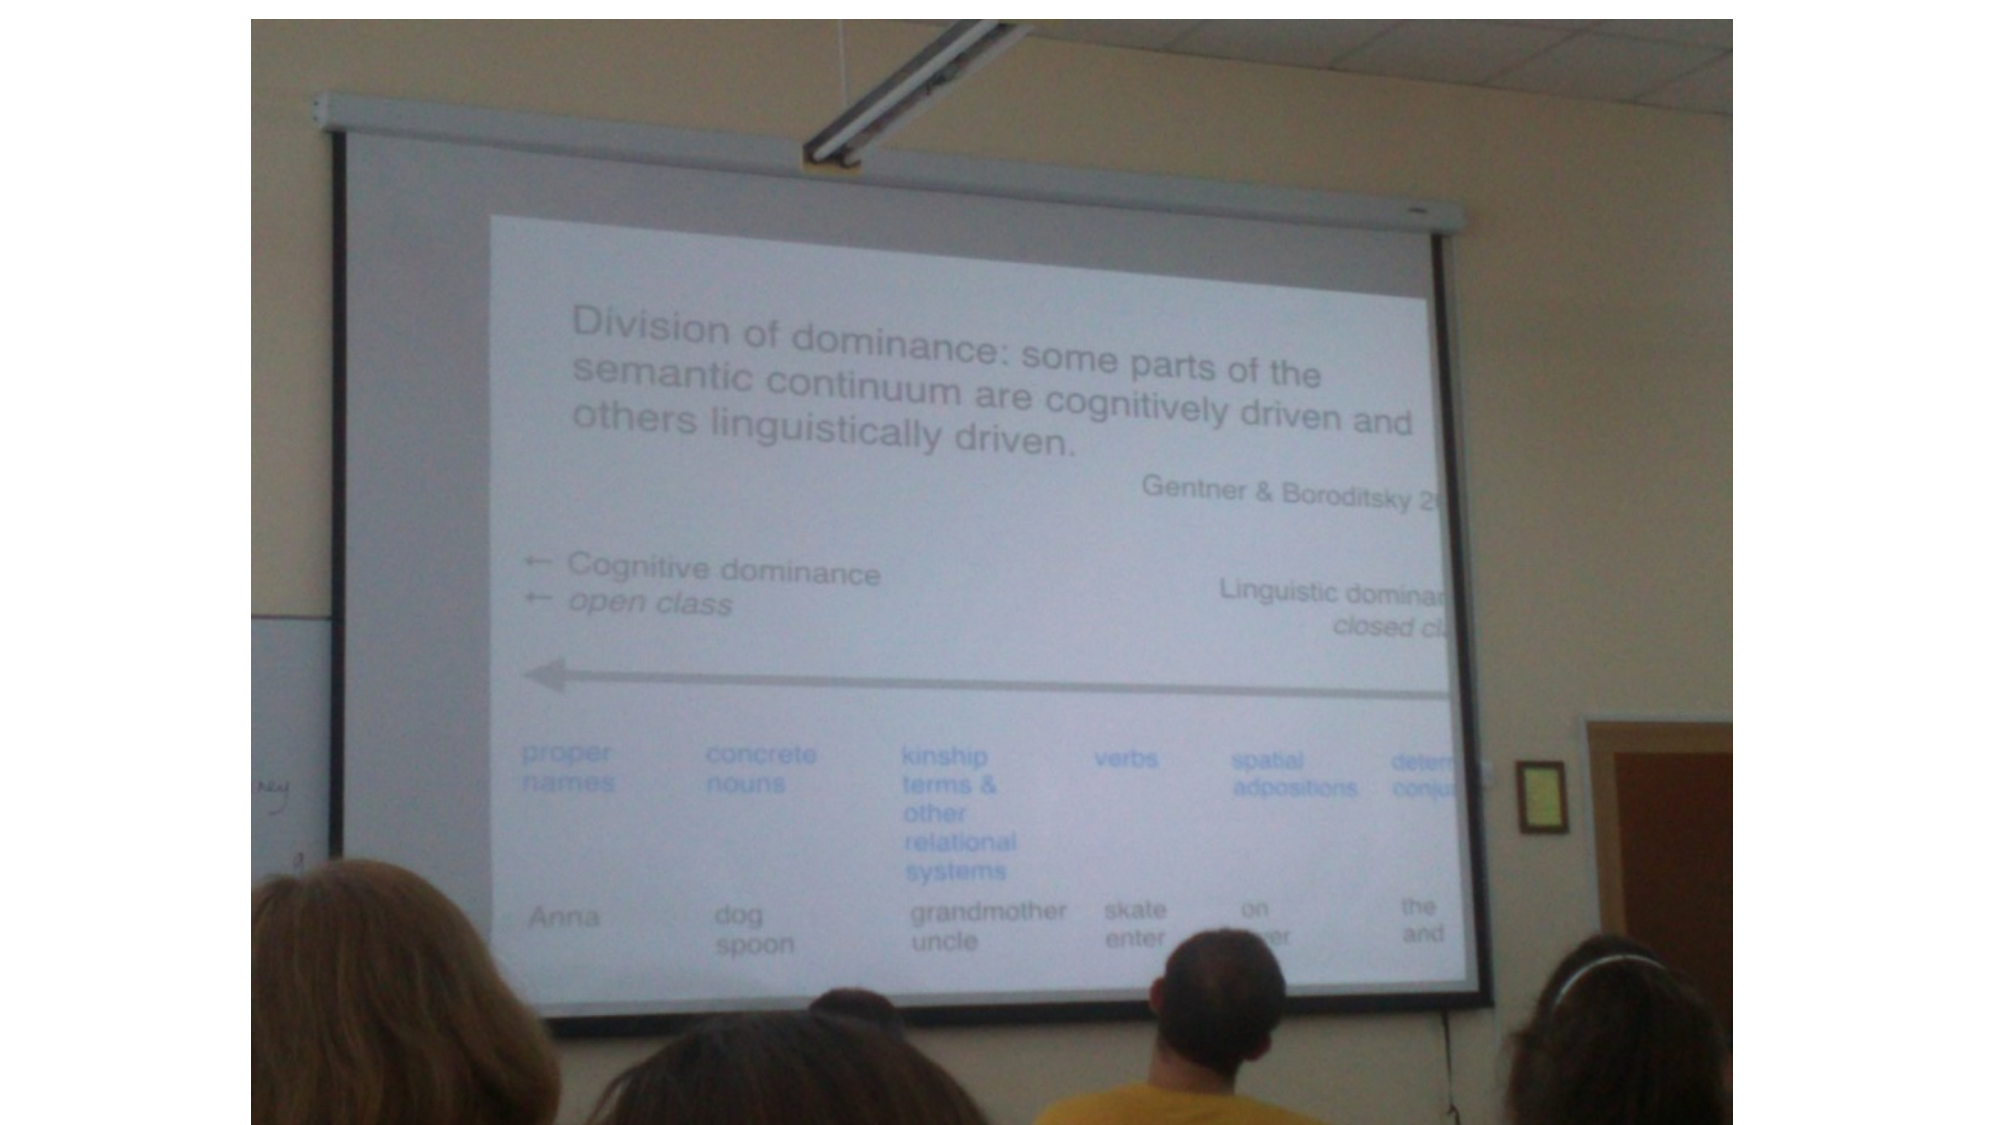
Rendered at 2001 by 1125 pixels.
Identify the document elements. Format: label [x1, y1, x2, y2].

list [251, 19, 1733, 1125]
